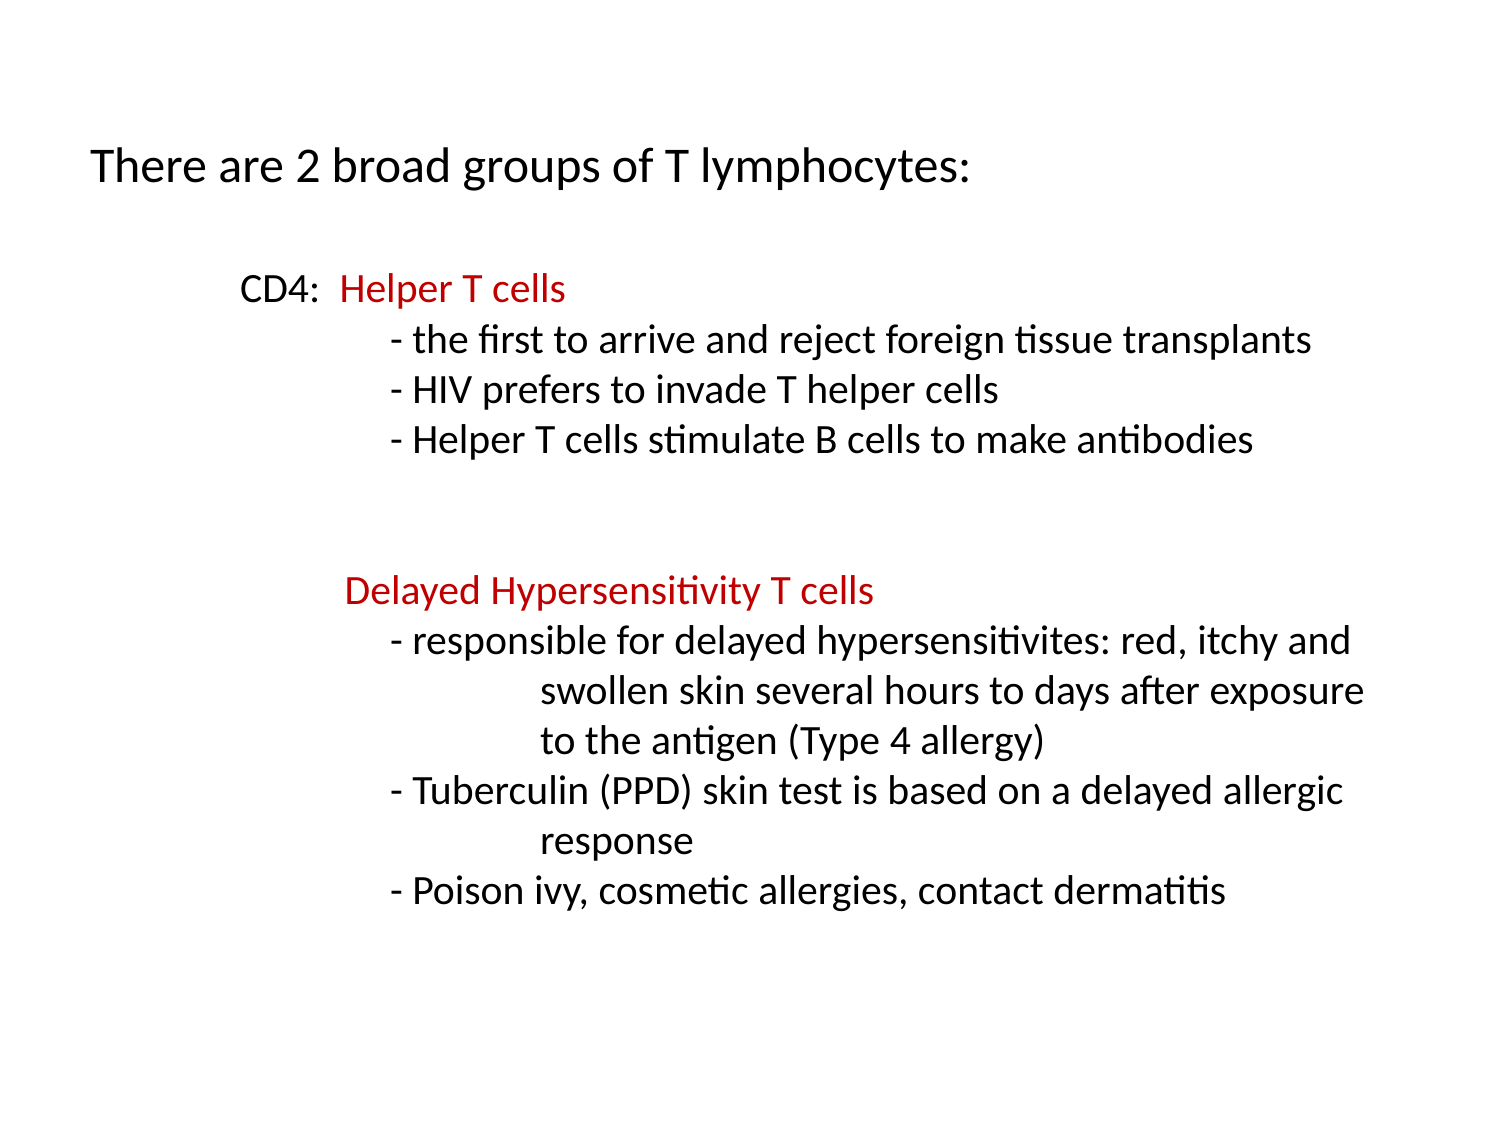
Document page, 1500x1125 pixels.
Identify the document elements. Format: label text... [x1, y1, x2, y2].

title There are 2 broad groups of T lymphocytes: CD4: Helper T cells - the first to arrive and reject foreign tissue transplants - HIV prefers to invade T helper cells - Helper T cells stimulate B cells to make antibodies Delayed Hypersensitivity T cells - responsible for delayed hypersensitivites: red, itchy and swollen skin several hours to days after exposure to the antigen (Type 4 allergy) - Tuberculin (PPD) skin test is based on a delayed allergic response - Poison ivy, cosmetic allergies, contact dermatitis [75, 45, 1425, 1000]
